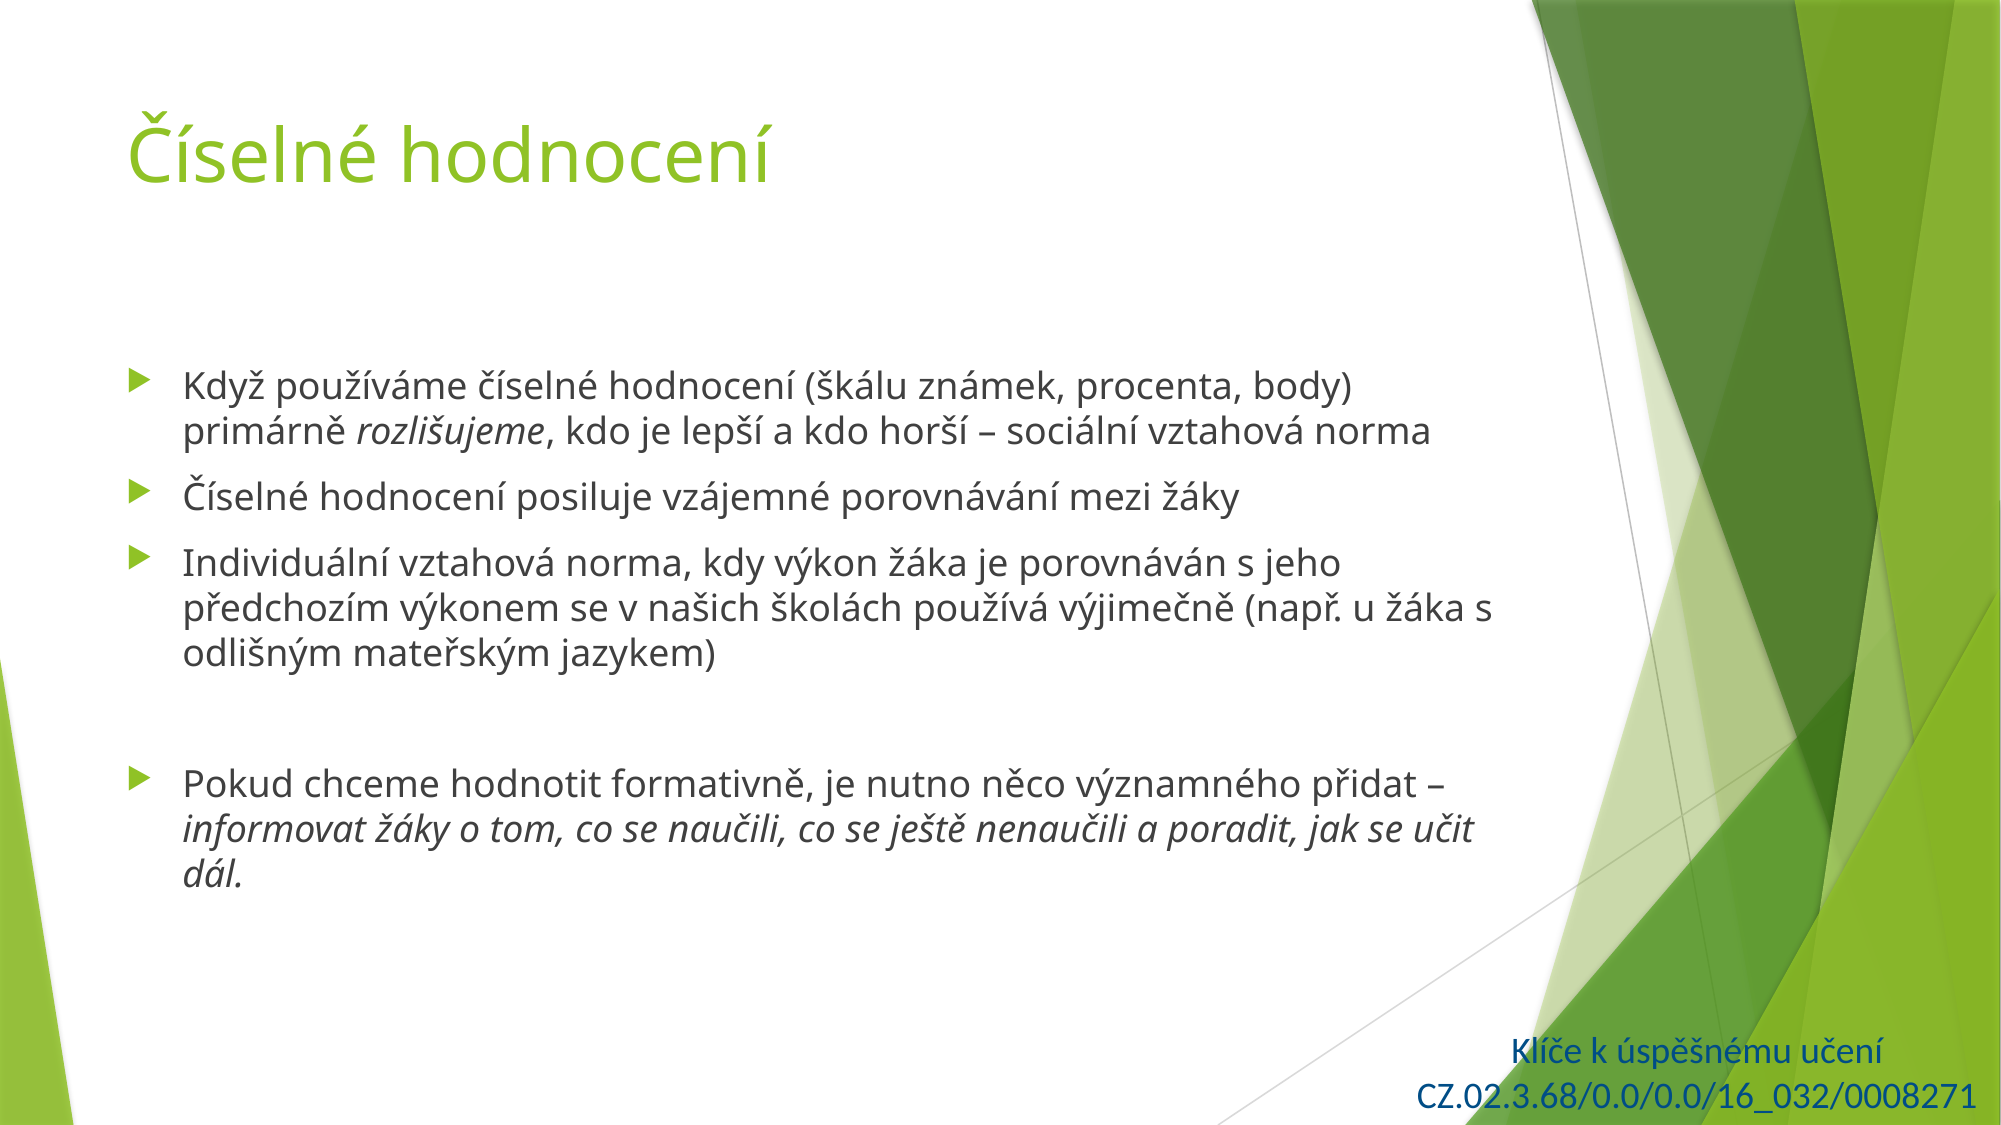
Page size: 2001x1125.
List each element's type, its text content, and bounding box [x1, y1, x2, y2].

list Když používáme číselné hodnocení (škálu známek, procenta, body) primárně rozlišujeme, kdo je lepší a kdo horší – sociální vztahová norma Číselné hodnocení posiluje vzájemné porovnávání mezi žáky Individuální vztahová norma, kdy výkon žáka je porovnáván s jeho předchozím výkonem se v našich školách používá výjimečně (např. u žáka s odlišným mateřským jazykem) Pokud chceme hodnotit formativně, je nutno něco významného přidat – informovat žáky o tom, co se naučili, co se ještě nenaučili a poradit, jak se učit dál. [111, 354, 1522, 992]
text_box Klíče k úspěšnému učení CZ.02.3.68/0.0/0.0/16_032/0008271 [1197, 1018, 2000, 1124]
title Číselné hodnocení [111, 99, 1522, 317]
